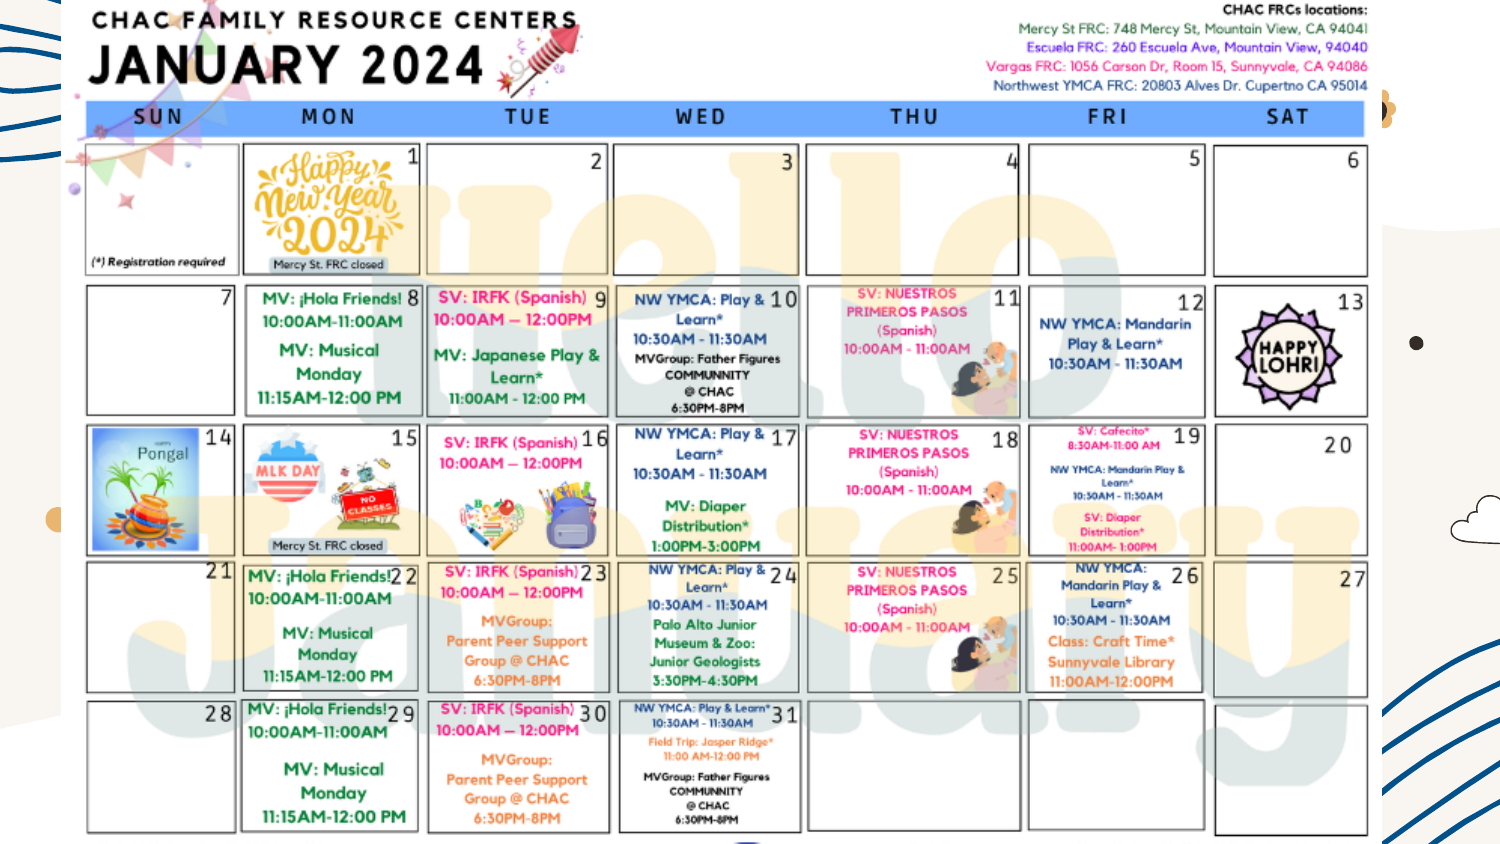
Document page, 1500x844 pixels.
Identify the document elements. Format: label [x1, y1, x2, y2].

picture [61, 0, 1383, 844]
